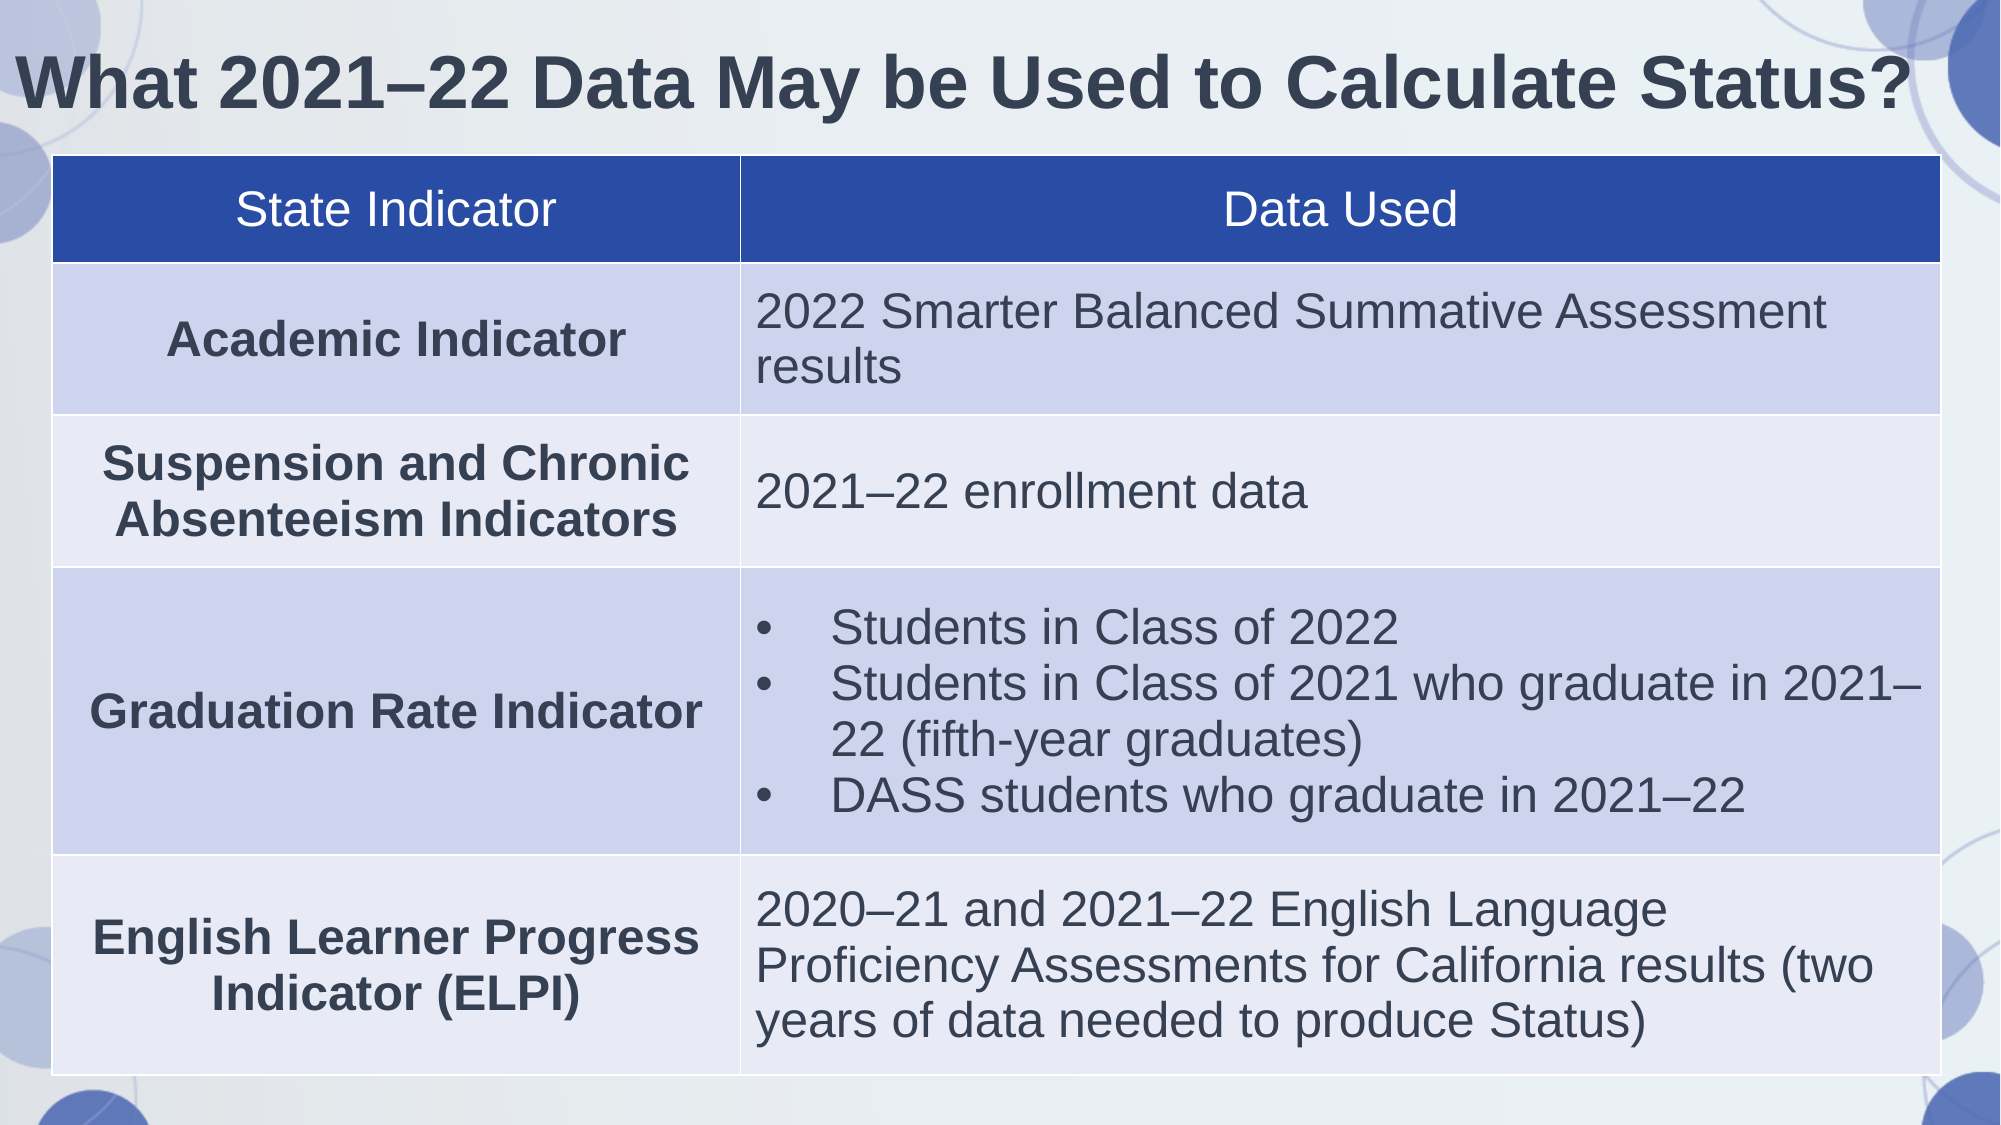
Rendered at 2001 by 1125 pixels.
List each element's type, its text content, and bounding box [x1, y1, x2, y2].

table_cell Academic Indicator [53, 264, 740, 414]
table_cell Suspension and Chronic Absenteeism Indicators [53, 416, 740, 566]
table_cell Graduation Rate Indicator [53, 568, 740, 854]
picture [0, 0, 2001, 1125]
table_header State Indicator [53, 156, 740, 262]
table_cell English Learner Progress Indicator (ELPI) [53, 856, 740, 1074]
table_cell 2020–21 and 2021–22 English Language Proficiency Assessments for California results (two years of data needed to produce Status) [741, 856, 1940, 1074]
table_cell Students in Class of 2022 Students in Class of 2021 who graduate in 2021–22 (fifth-year graduates) DASS students who graduate in 2021–22 [741, 568, 1940, 854]
title What 2021–22 Data May be Used to Calculate Status? [0, 18, 2000, 139]
table_cell 2022 Smarter Balanced Summative Assessment results [741, 264, 1940, 414]
table_header Data Used [741, 156, 1940, 262]
table_cell 2021–22 enrollment data [741, 416, 1940, 566]
